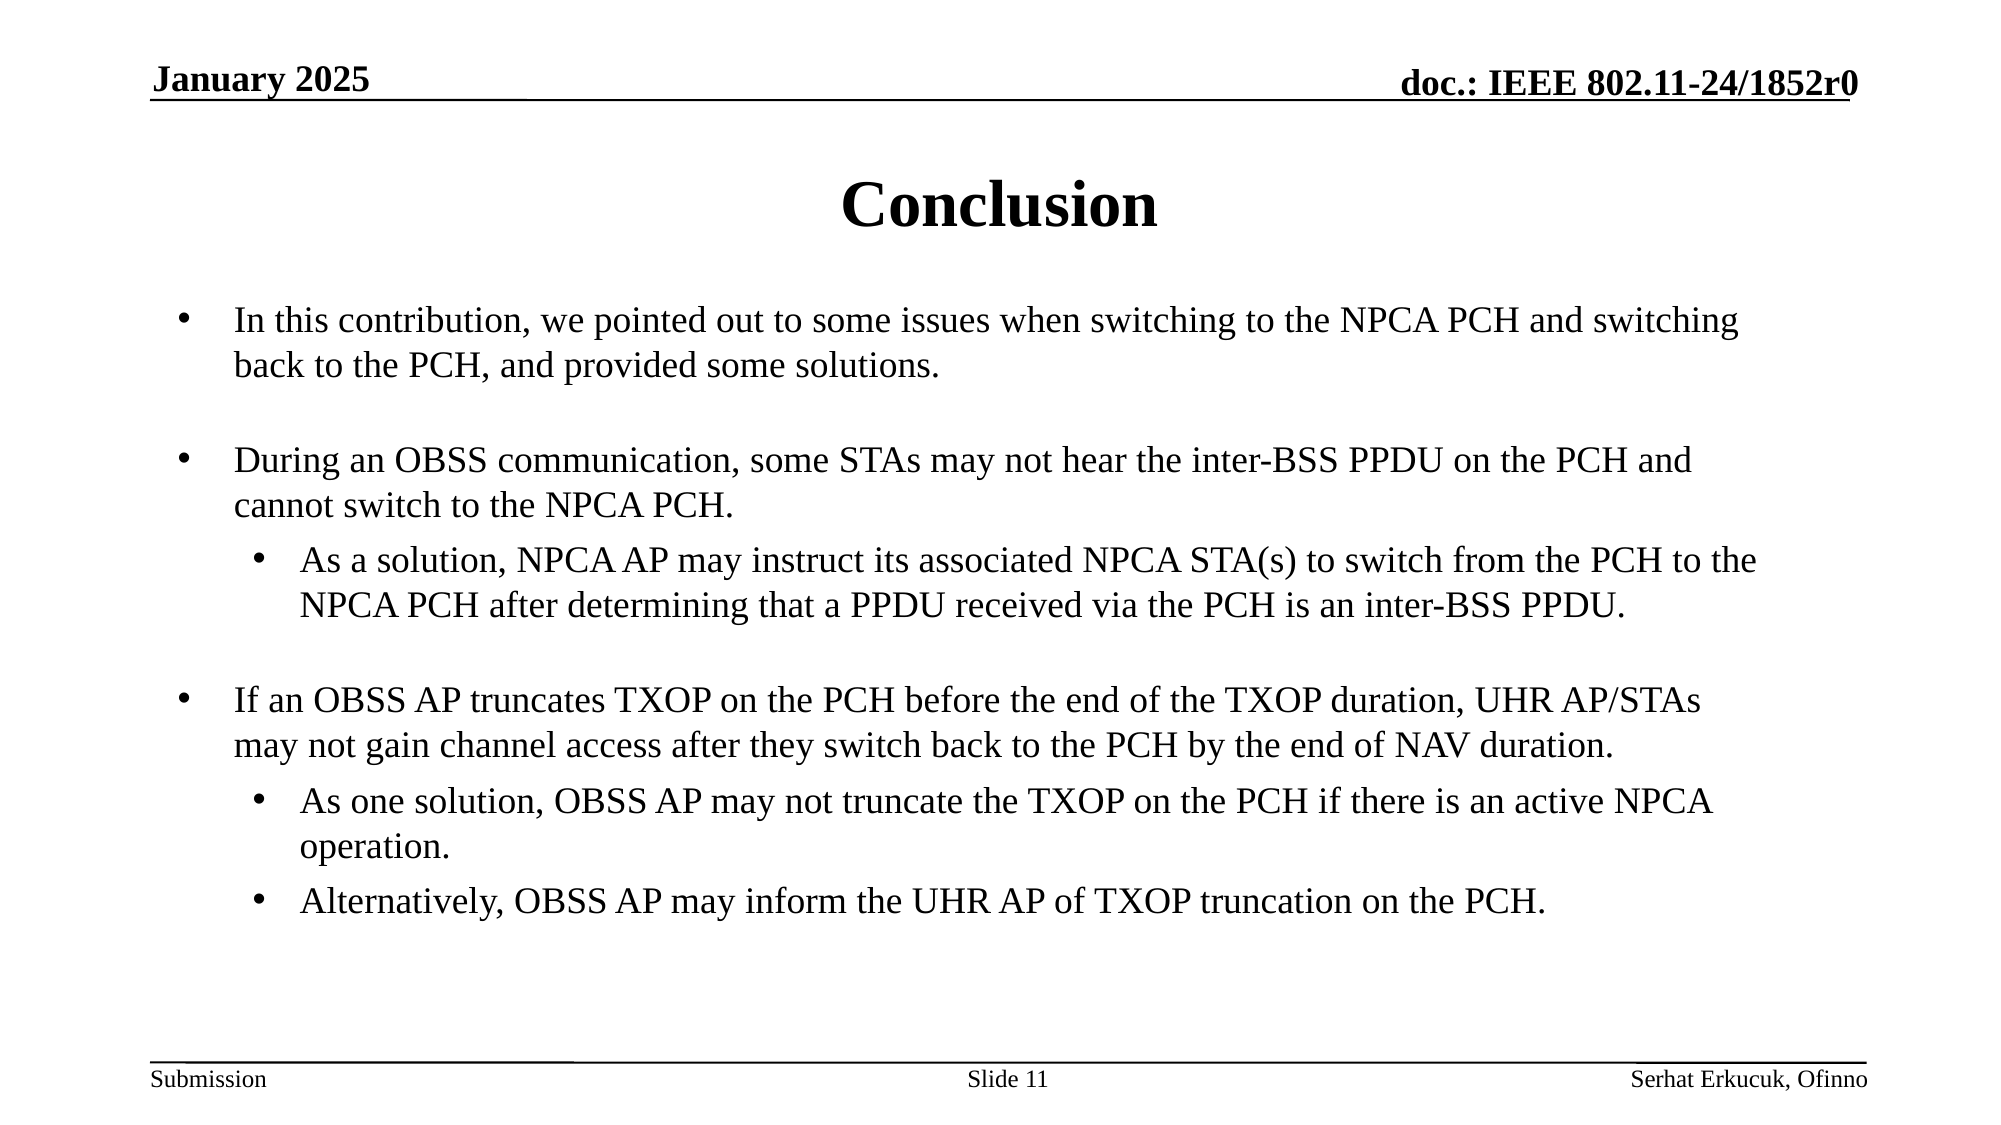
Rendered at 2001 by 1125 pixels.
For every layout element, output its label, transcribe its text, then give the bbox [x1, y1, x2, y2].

footer Serhat Erkucuk, Ofinno [1171, 1061, 1869, 1093]
text_box In this contribution, we pointed out to some issues when switching to the NPCA PCH and switching back to the PCH, and provided some solutions. During an OBSS communication, some STAs may not hear the inter-BSS PPDU on the PCH and cannot switch to the NPCA PCH. As a solution, NPCA AP may instruct its associated NPCA STA(s) to switch from the PCH to the NPCA PCH after determining that a PPDU received via the PCH is an inter-BSS PPDU. If an OBSS AP truncates TXOP on the PCH before the end of the TXOP duration, UHR AP/STAs may not gain channel access after they switch back to the PCH by the end of NAV duration. As one solution, OBSS AP may not truncate the TXOP on the PCH if there is an active NPCA operation. Alternatively, OBSS AP may inform the UHR AP of TXOP truncation on the PCH. [162, 287, 1775, 1031]
title Conclusion [149, 112, 1850, 288]
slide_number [152, 54, 563, 100]
slide_number Slide 11 [950, 1061, 1067, 1123]
